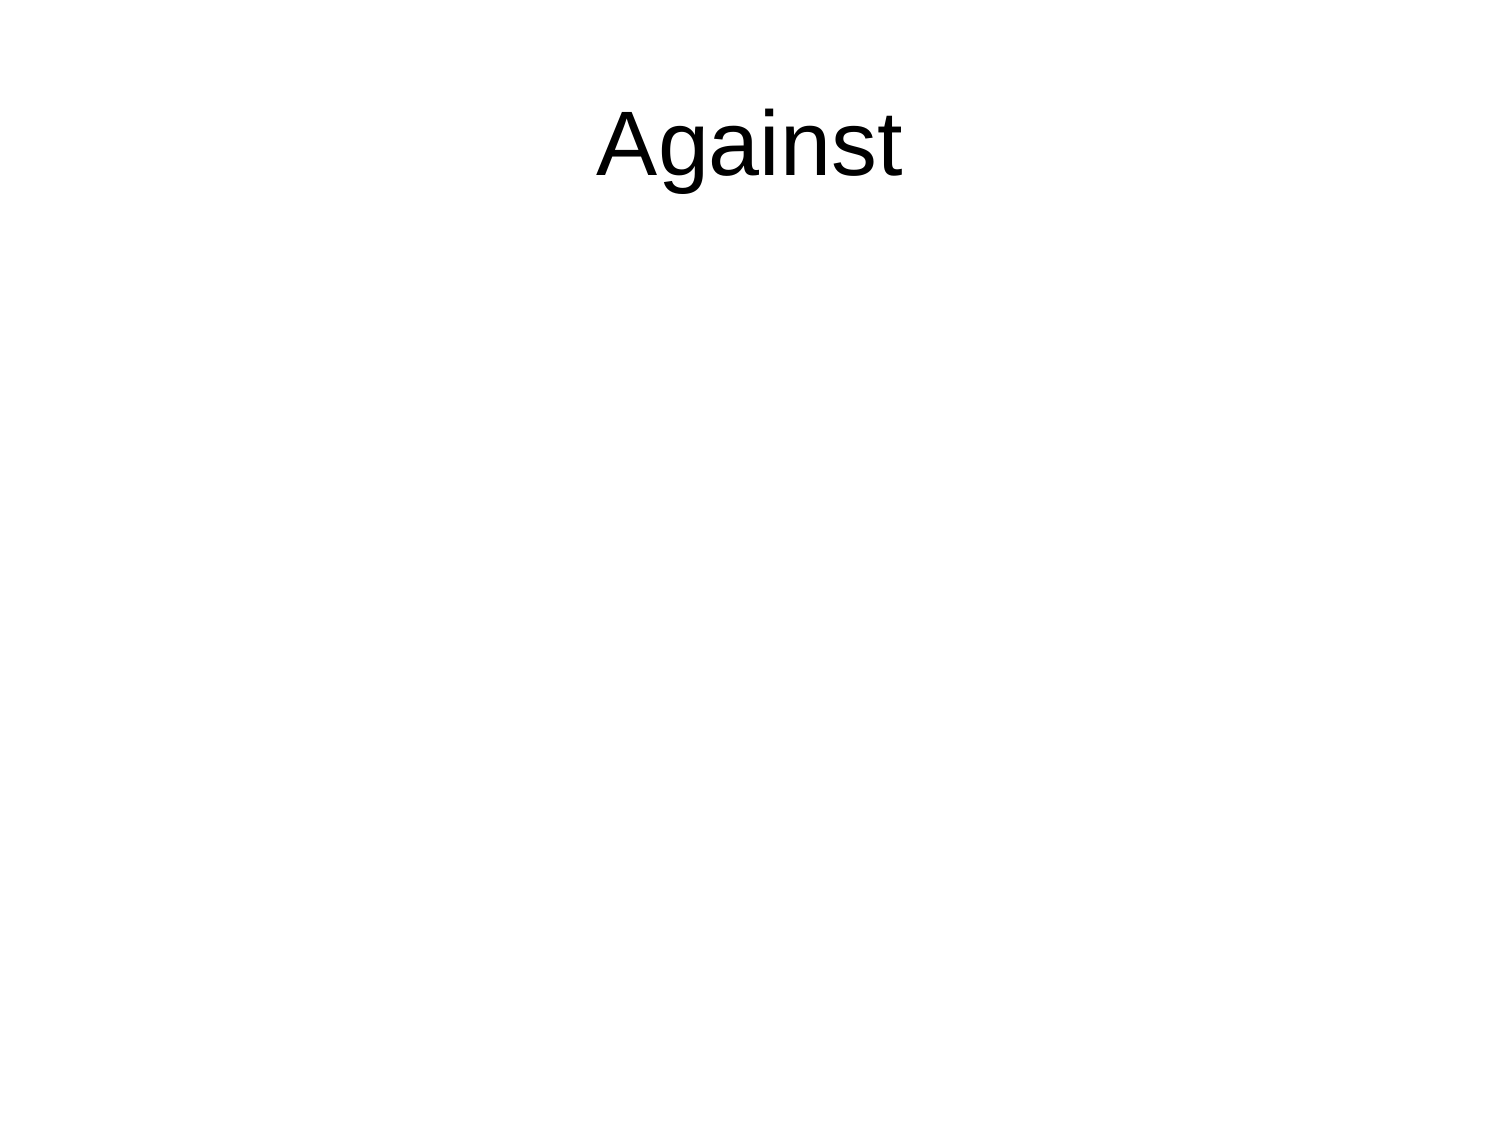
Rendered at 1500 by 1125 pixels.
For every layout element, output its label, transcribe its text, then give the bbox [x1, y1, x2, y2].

title Against [75, 45, 1425, 233]
